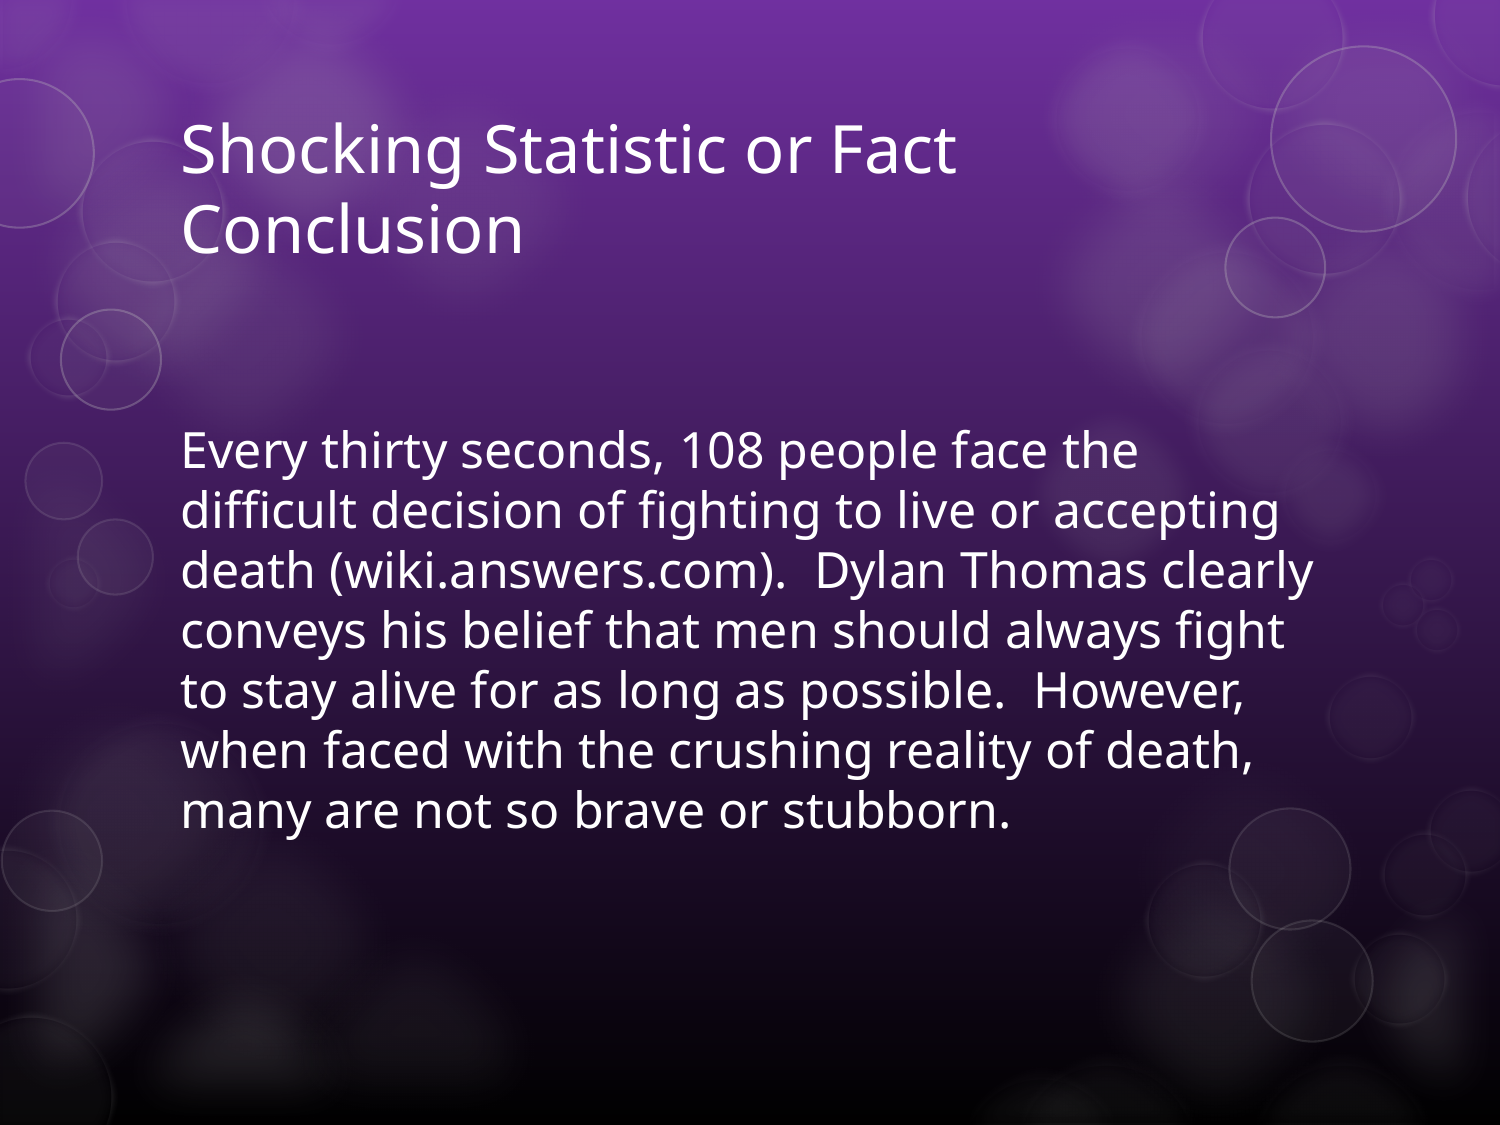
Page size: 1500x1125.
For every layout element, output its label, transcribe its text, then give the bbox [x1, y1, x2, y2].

title Shocking Statistic or Fact Conclusion [165, 110, 1335, 263]
list Every thirty seconds, 108 people face the difficult decision of fighting to live or accepting death (wiki.answers.com). Dylan Thomas clearly conveys his belief that men should always fight to stay alive for as long as possible. However, when faced with the crushing reality of death, many are not so brave or stubborn. [165, 296, 1335, 962]
